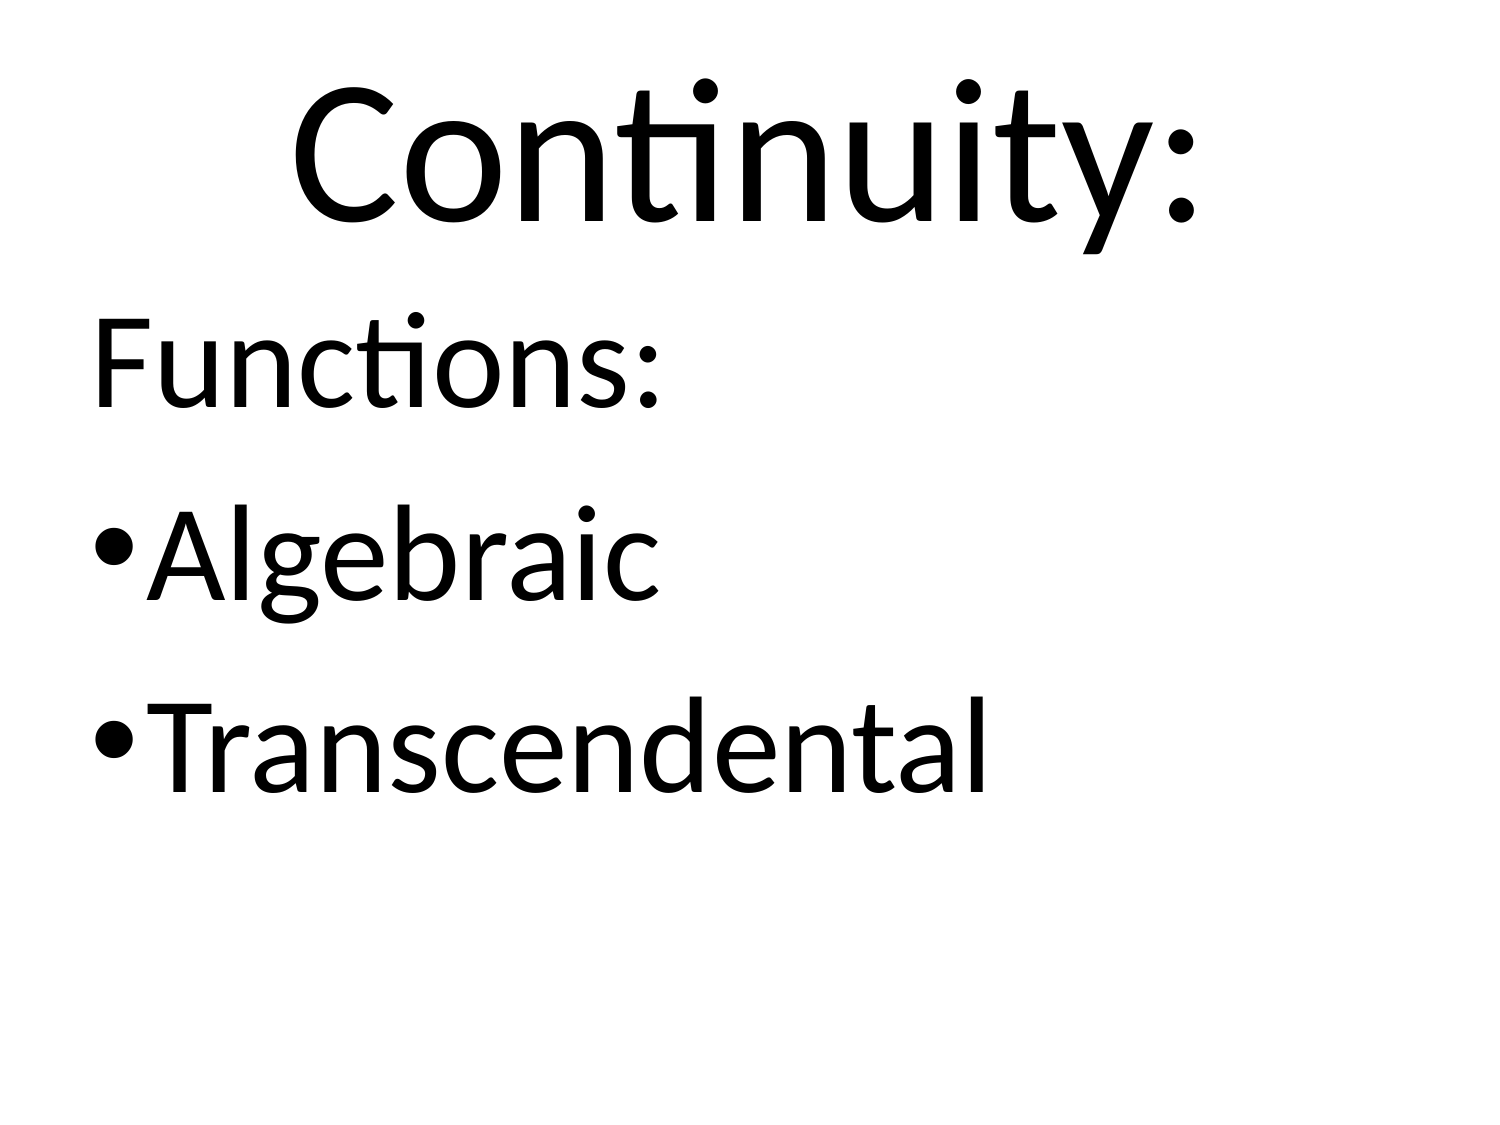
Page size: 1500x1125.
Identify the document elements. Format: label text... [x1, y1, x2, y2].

title Continuity: [75, 45, 1425, 233]
list Functions: Algebraic Transcendental [75, 262, 1425, 1005]
